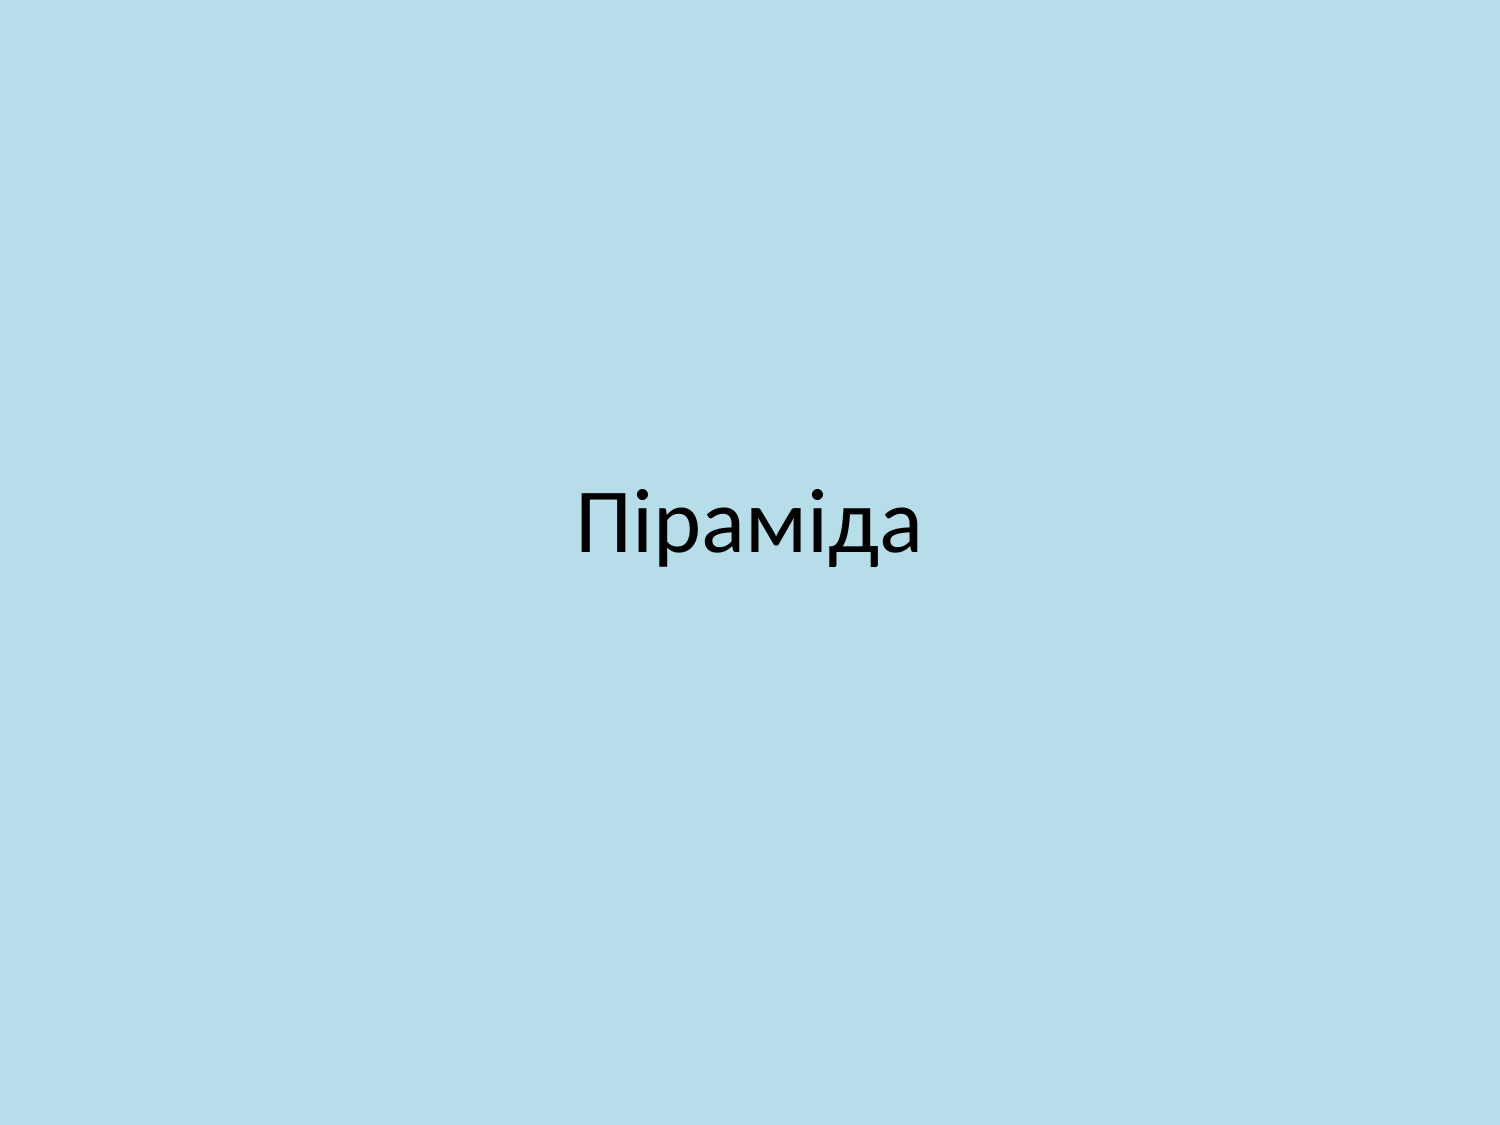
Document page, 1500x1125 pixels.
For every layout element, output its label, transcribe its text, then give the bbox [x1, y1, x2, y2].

title Піраміда [75, 422, 1425, 610]
